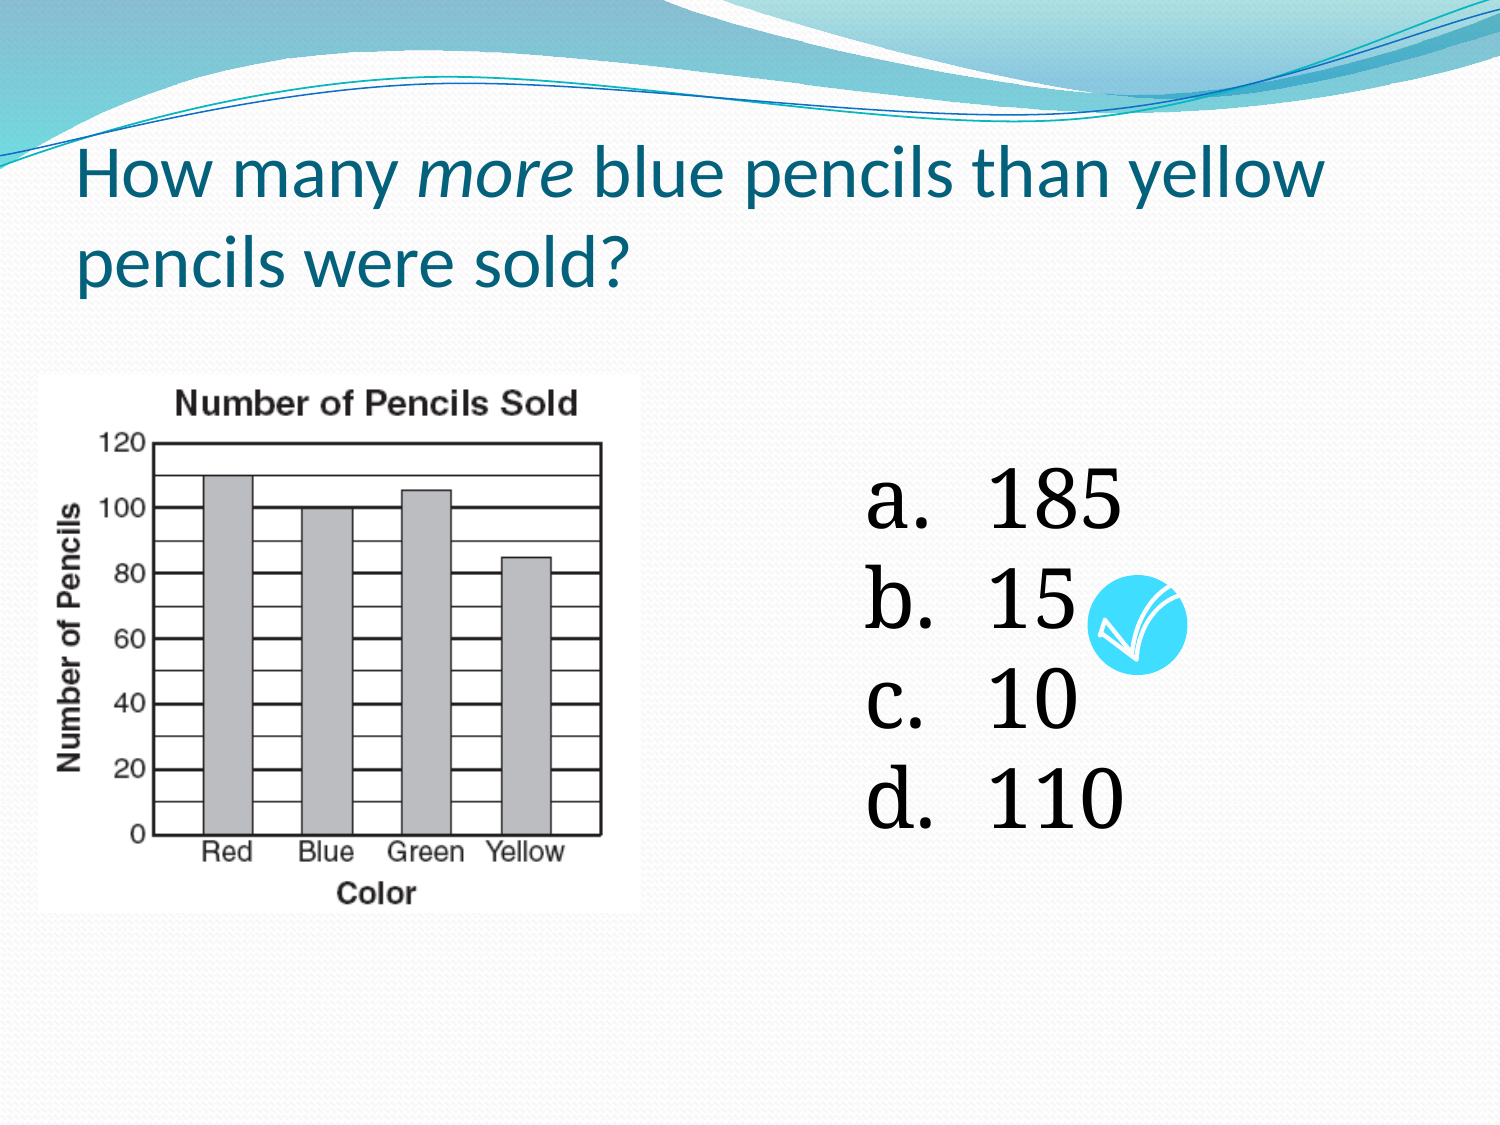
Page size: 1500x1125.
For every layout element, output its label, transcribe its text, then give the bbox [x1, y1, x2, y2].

text_box 185 15 10 110 [849, 437, 1500, 853]
picture [1087, 574, 1188, 676]
title How many more blue pencils than yellow pencils were sold? [75, 115, 1438, 303]
picture [37, 374, 641, 913]
